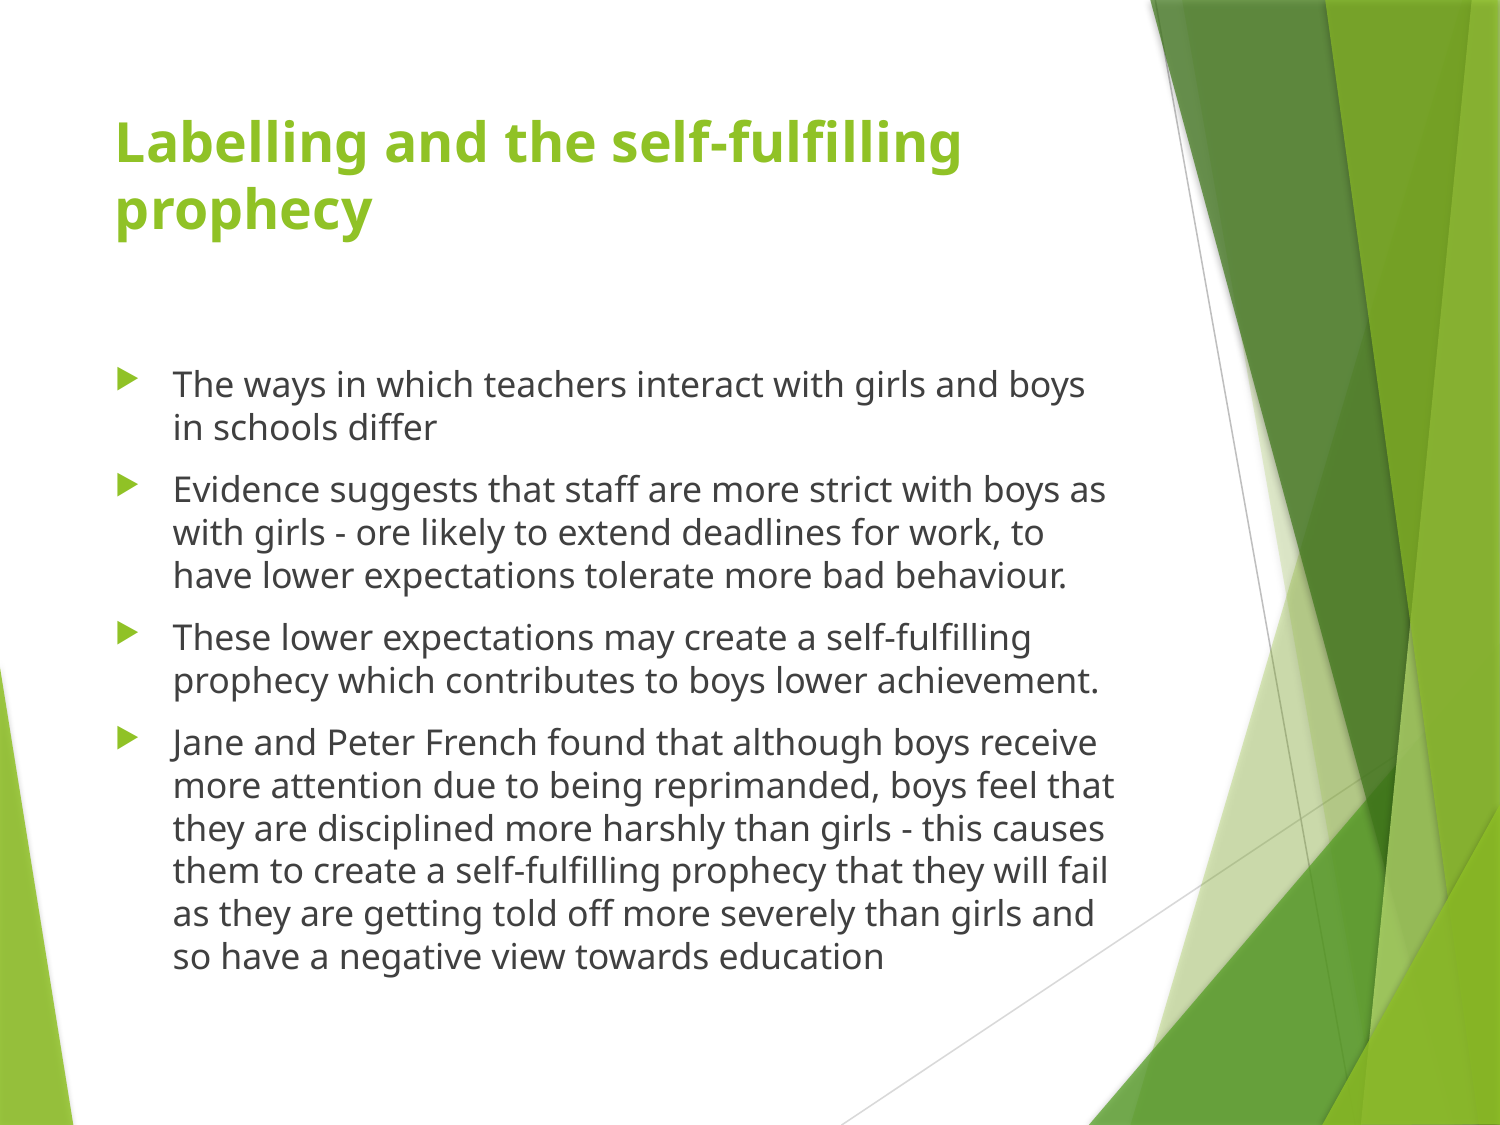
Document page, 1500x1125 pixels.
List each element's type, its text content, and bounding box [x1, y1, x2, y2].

title Labelling and the self-fulfilling prophecy [99, 99, 1142, 317]
list The ways in which teachers interact with girls and boys in schools differ Evidence suggests that staff are more strict with boys as with girls - ore likely to extend deadlines for work, to have lower expectations tolerate more bad behaviour. These lower expectations may create a self-fulfilling prophecy which contributes to boys lower achievement. Jane and Peter French found that although boys receive more attention due to being reprimanded, boys feel that they are disciplined more harshly than girls - this causes them to create a self-fulfilling prophecy that they will fail as they are getting told off more severely than girls and so have a negative view towards education [99, 354, 1142, 992]
